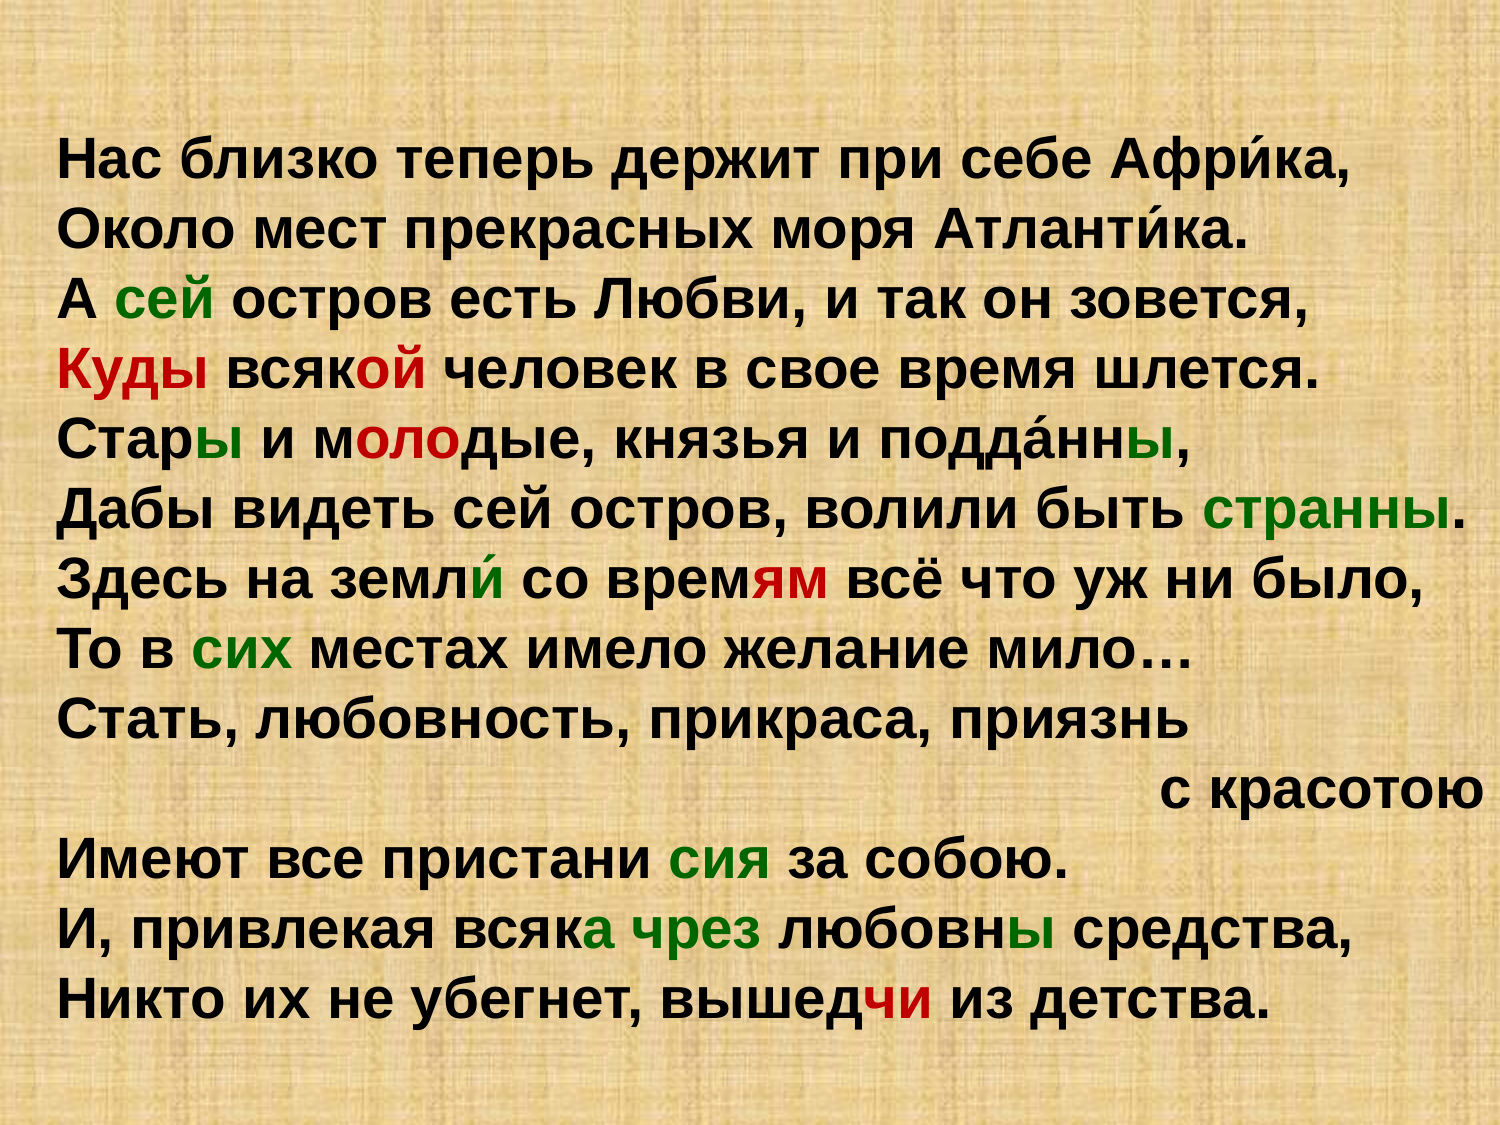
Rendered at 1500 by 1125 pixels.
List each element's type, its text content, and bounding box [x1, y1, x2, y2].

text_box Нас близко теперь держит при себе Афри́ка, Около мест прекрасных моря Атланти́ка. А сей остров есть Любви, и так он зовется, Куды всякой человек в свое время шлется. Стары и молодые, князья и подда́нны, Дабы видеть сей остров, волили быть странны. Здесь на земли́ со времям всё что уж ни было, То в сих местах имело желание мило… Стать, любовность, прикраса, приязнь с красотою Имеют все пристани сия за собою. И, привлекая всяка чрез любовны средства, Никто их не убегнет, вышедчи из детства. [41, 112, 1500, 1038]
picture [0, 0, 1500, 1125]
